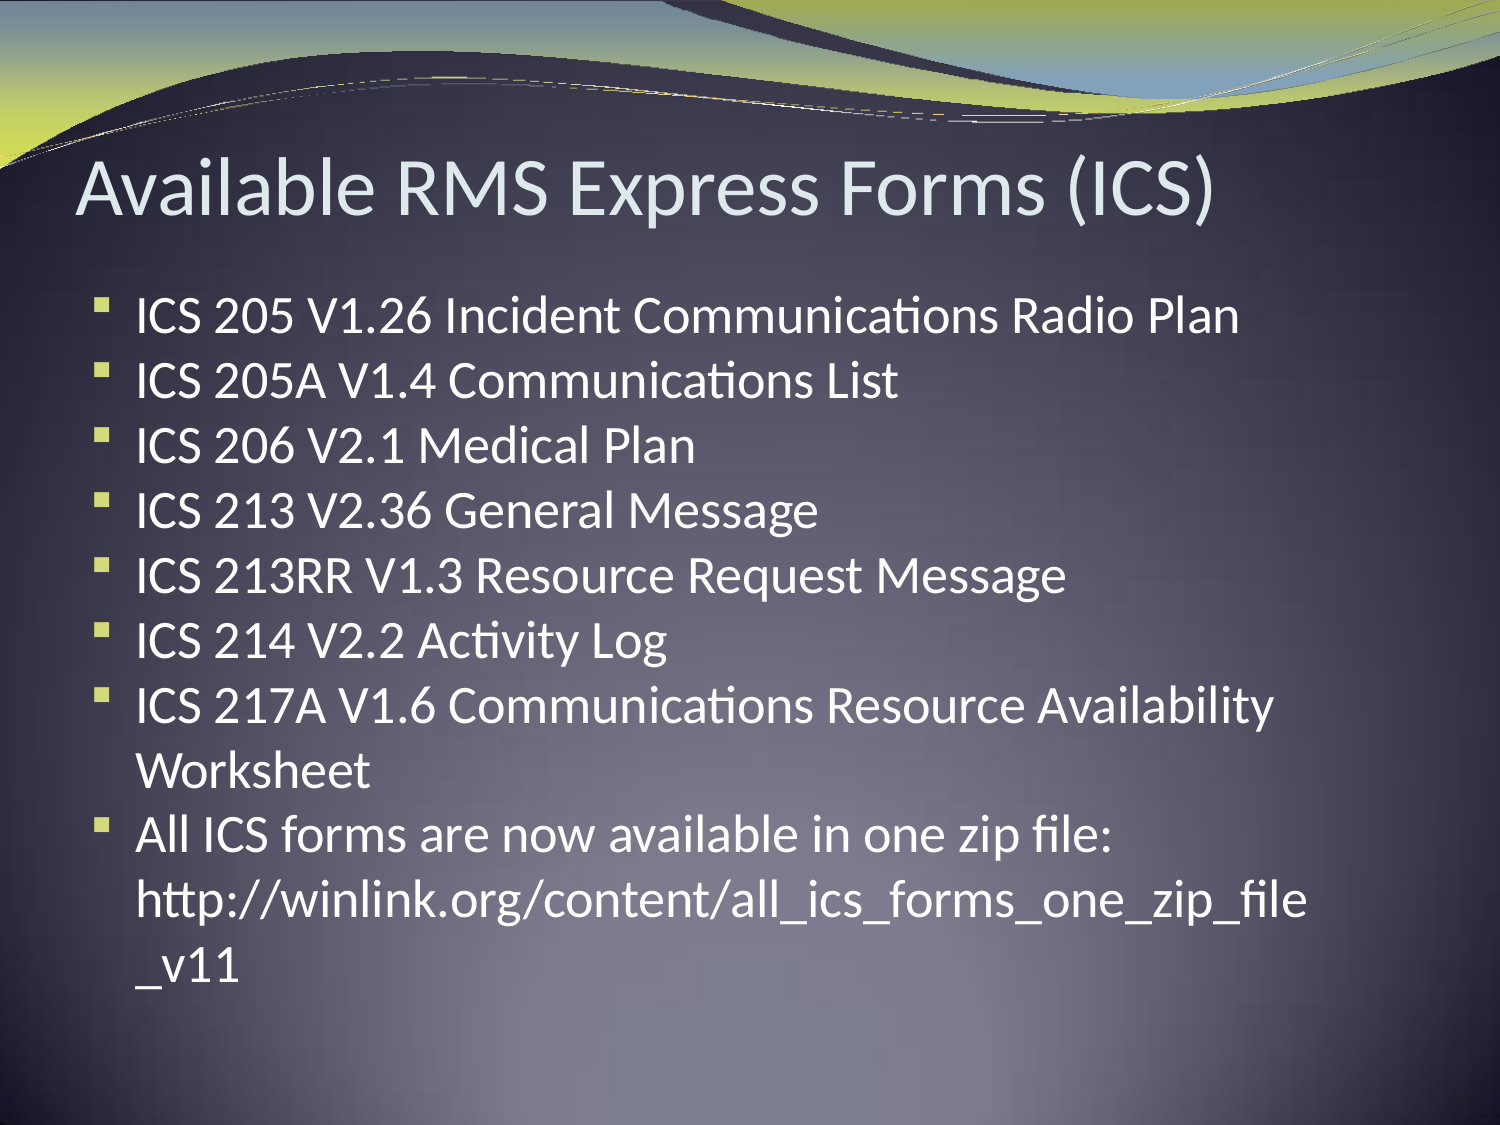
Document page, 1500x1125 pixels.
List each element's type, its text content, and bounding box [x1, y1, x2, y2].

text_box ICS 205 V1.26 Incident Communications Radio Plan ICS 205A V1.4 Communications List ICS 206 V2.1 Medical Plan ICS 213 V2.36 General Message ICS 213RR V1.3 Resource Request Message ICS 214 V2.2 Activity Log ICS 217A V1.6 Communications Resource Availability Worksheet All ICS forms are now available in one zip file: http://winlink.org/content/all_ics_forms_one_zip_file_v11 [87, 279, 1311, 994]
picture [0, 0, 1500, 1125]
title Available RMS Express Forms (ICS) [72, 106, 1428, 321]
